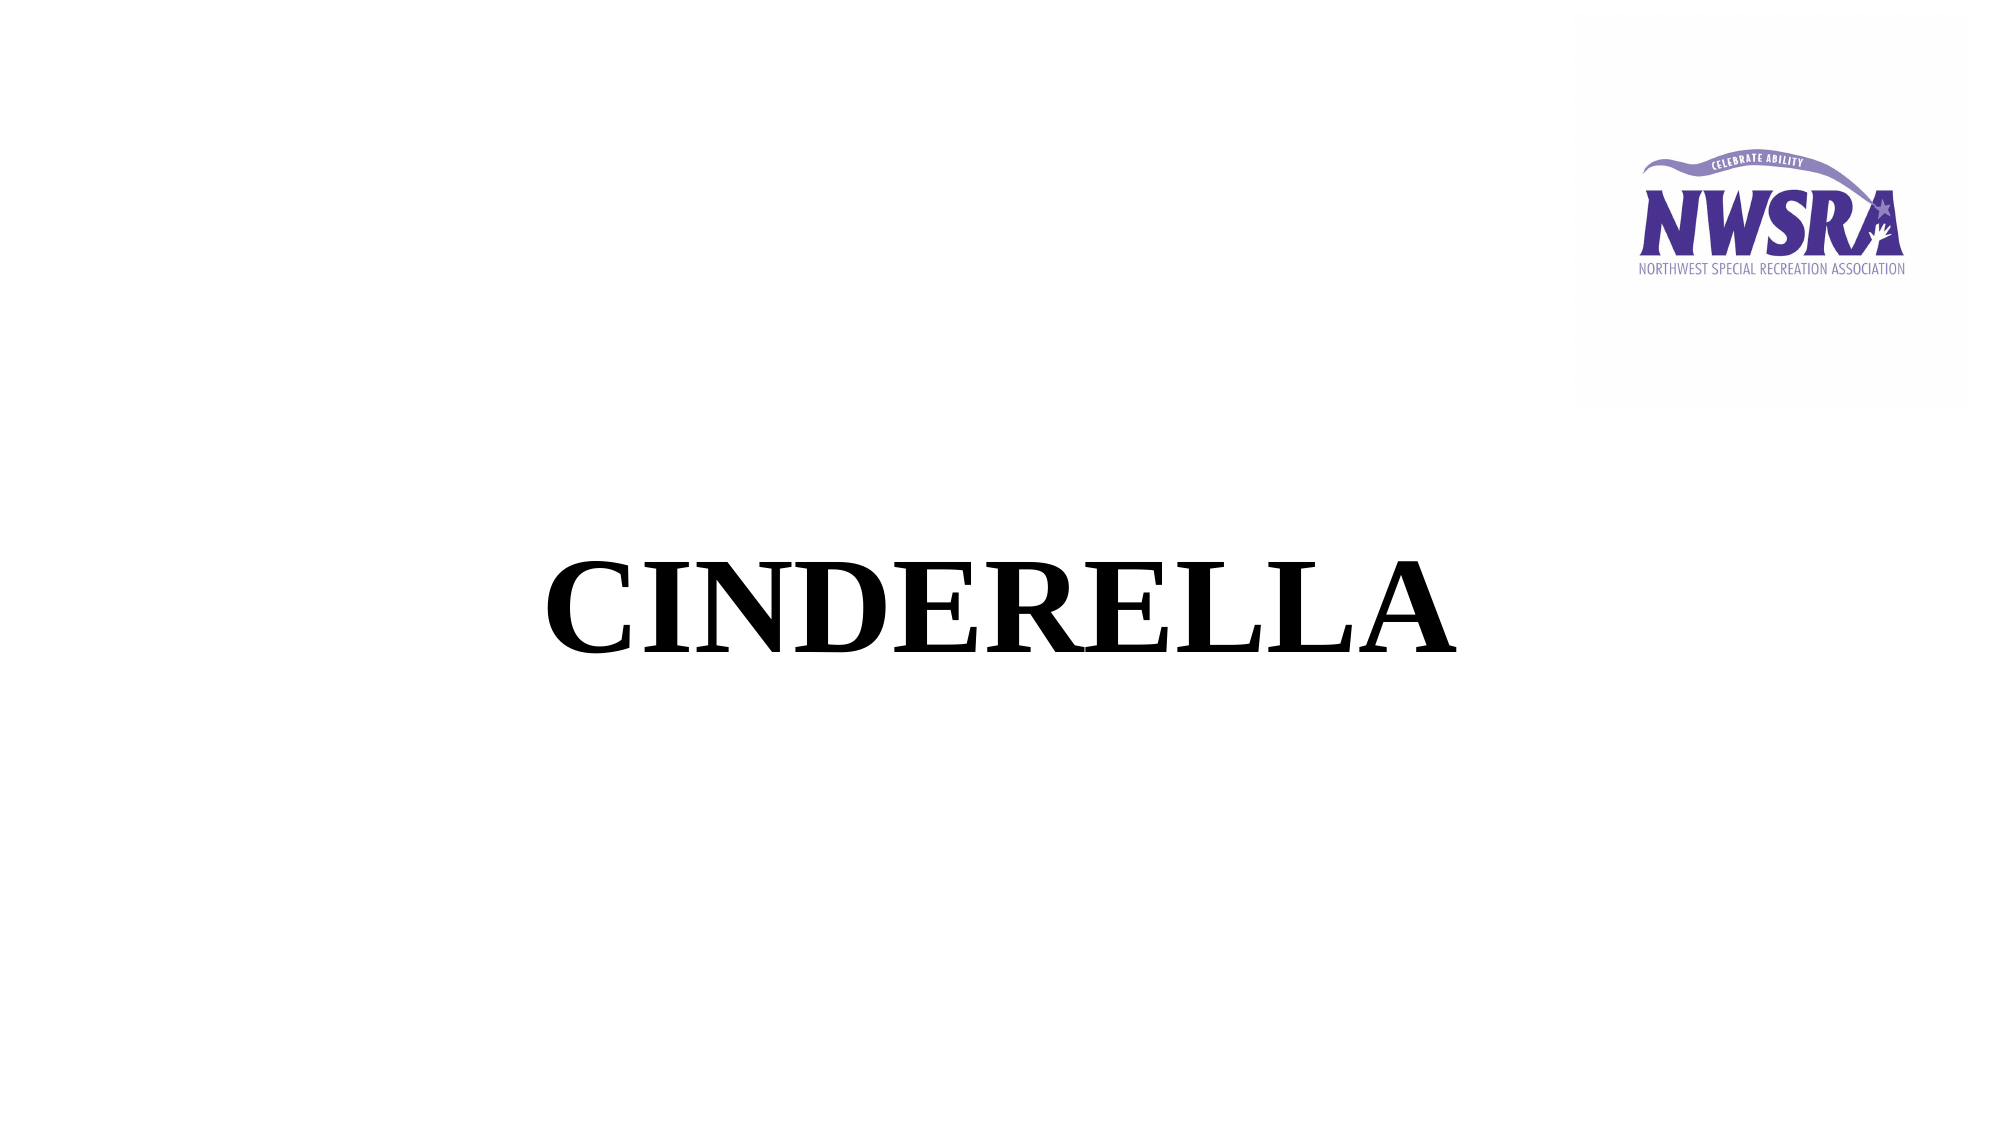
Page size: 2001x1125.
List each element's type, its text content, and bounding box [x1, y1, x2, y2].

picture [1573, 13, 1970, 410]
title CINDERELLA [137, 499, 1863, 717]
